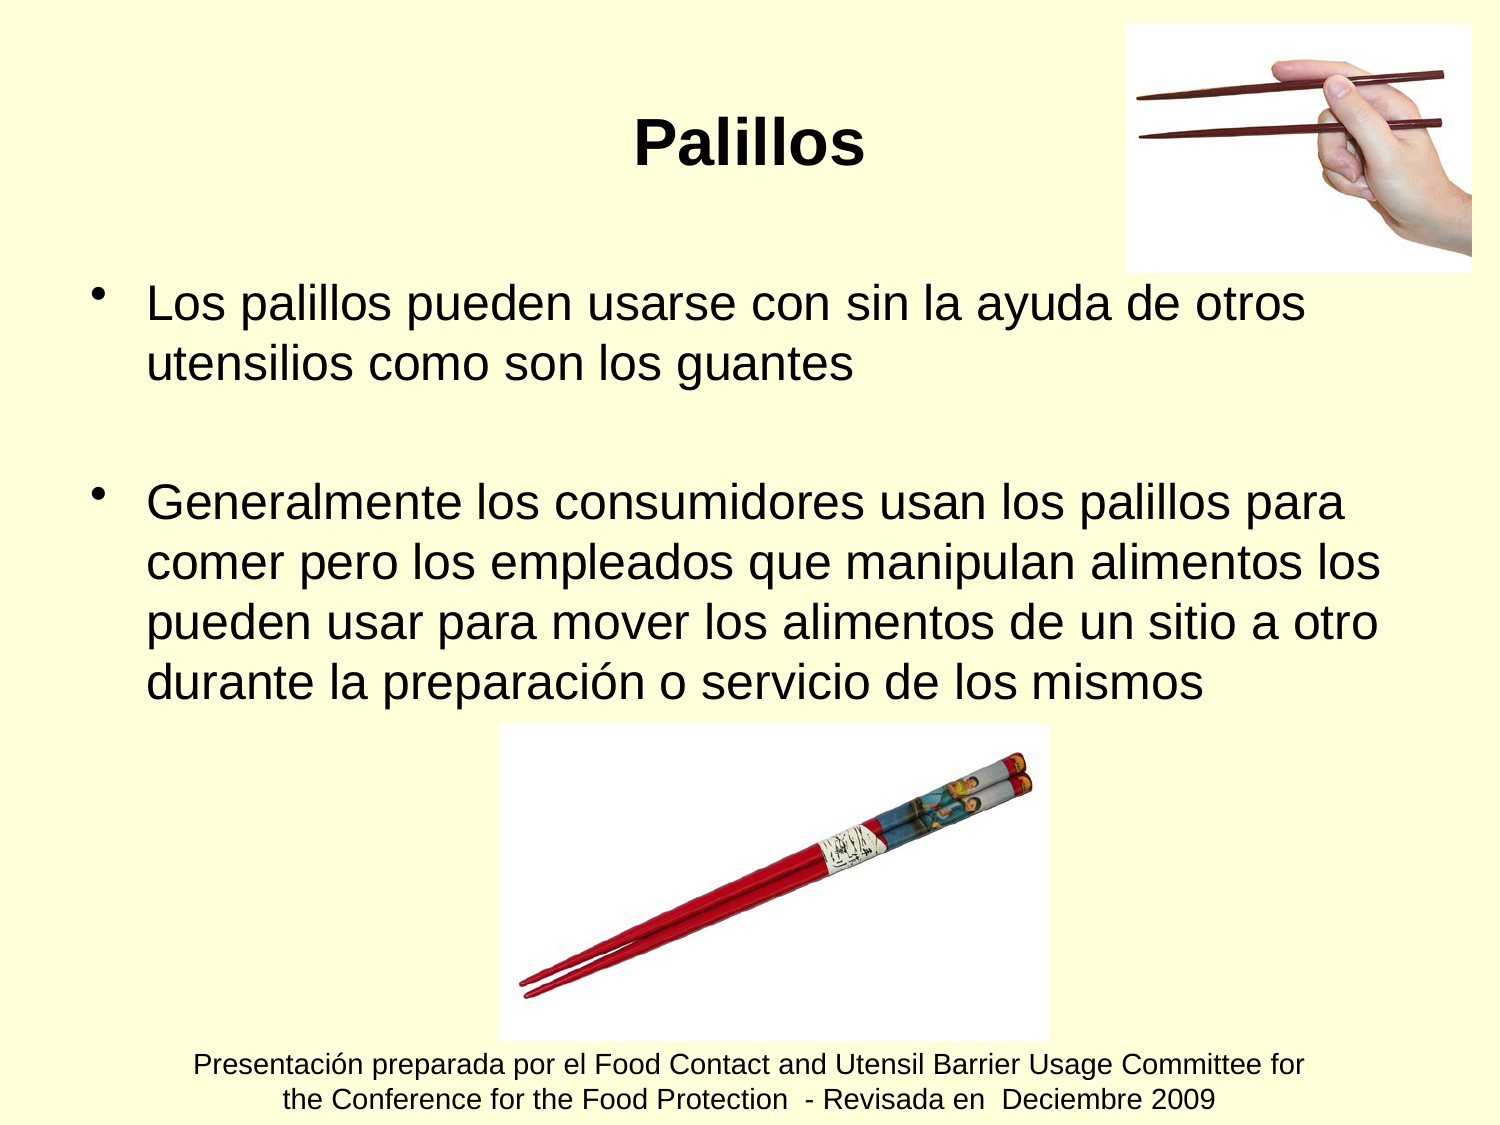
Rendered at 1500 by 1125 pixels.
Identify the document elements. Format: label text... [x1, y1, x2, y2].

list Los palillos pueden usarse con sin la ayuda de otros utensilios como son los guantes Generalmente los consumidores usan los palillos para comer pero los empleados que manipulan alimentos los pueden usar para mover los alimentos de un sitio a otro durante la preparación o servicio de los mismos [74, 262, 1426, 1006]
text_box Presentación preparada por el Food Contact and Utensil Barrier Usage Committee for the Conference for the Food Protection - Revisada en Deciembre 2009 [174, 1037, 1325, 1116]
picture [1124, 24, 1473, 273]
picture [499, 724, 1051, 1041]
title Palillos [74, 44, 1119, 233]
